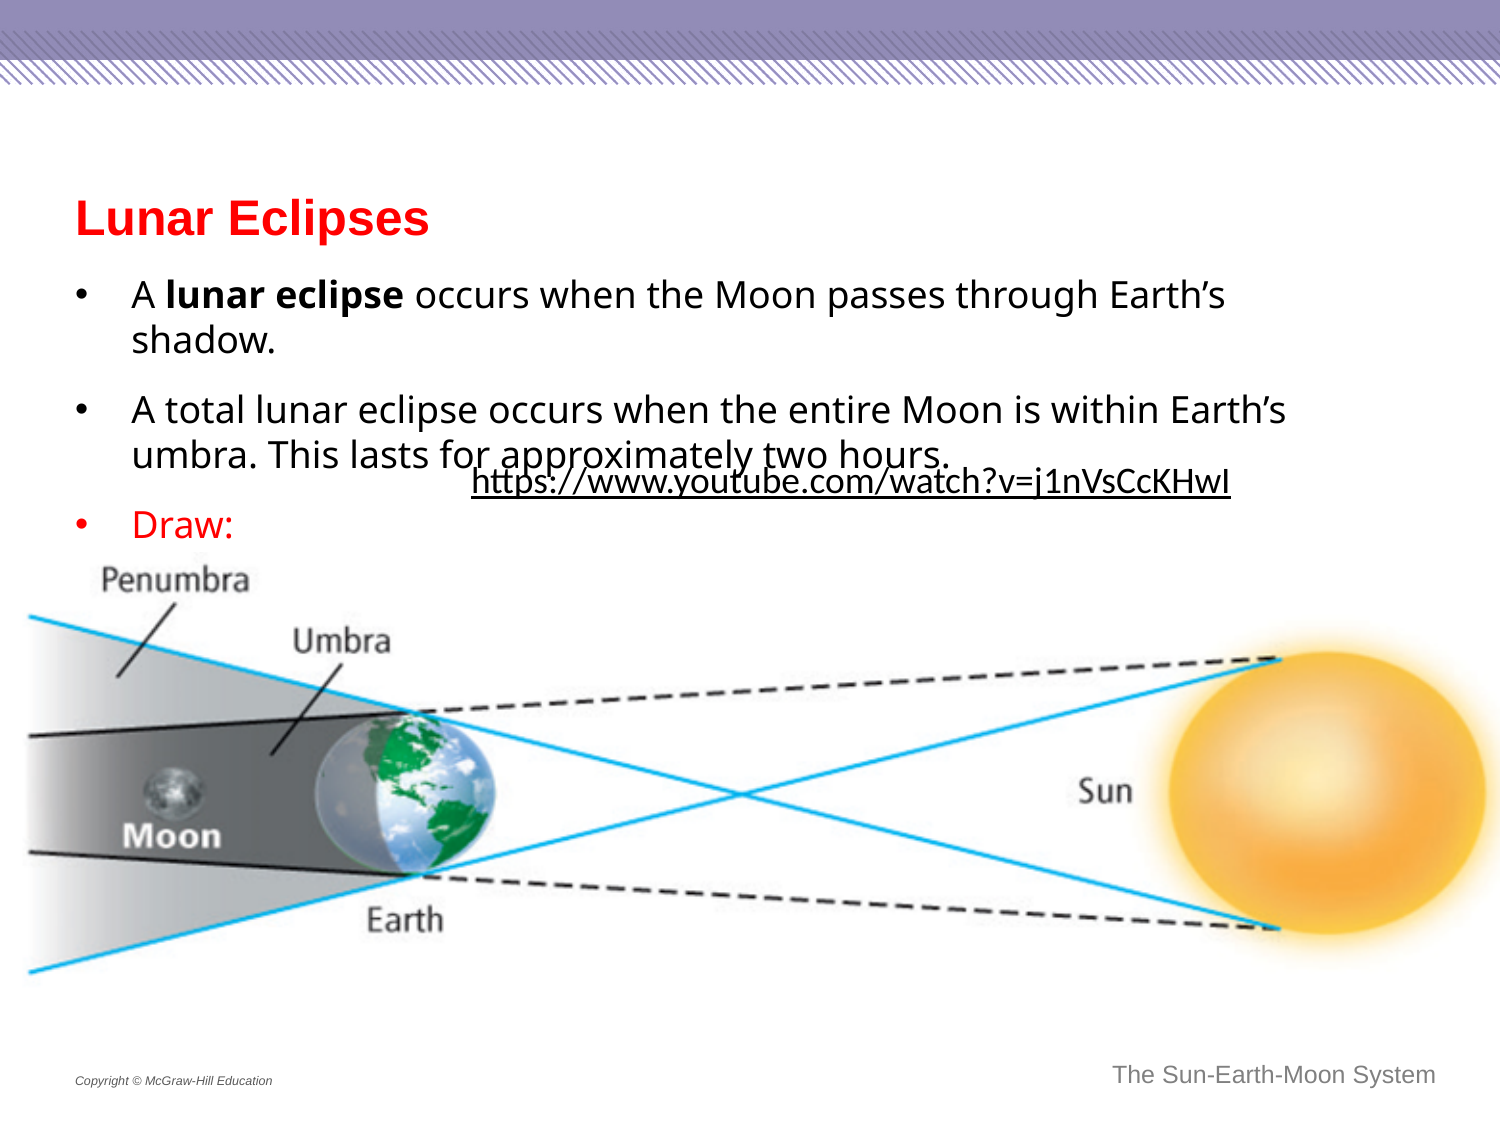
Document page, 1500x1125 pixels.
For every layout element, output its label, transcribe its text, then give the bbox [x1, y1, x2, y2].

picture [0, 0, 1500, 86]
text_box The Sun-Earth-Moon System [284, 1043, 1437, 1089]
text_box https://www.youtube.com/watch?v=j1nVsCcKHwI [456, 448, 1312, 509]
picture [8, 552, 1500, 1022]
text_box Copyright © McGraw-Hill Education [74, 1043, 284, 1089]
text_box Lunar Eclipses A lunar eclipse occurs when the Moon passes through Earth’s shadow. A total lunar eclipse occurs when the entire Moon is within Earth’s umbra. This lasts for approximately two hours. Draw: [75, 185, 1356, 551]
